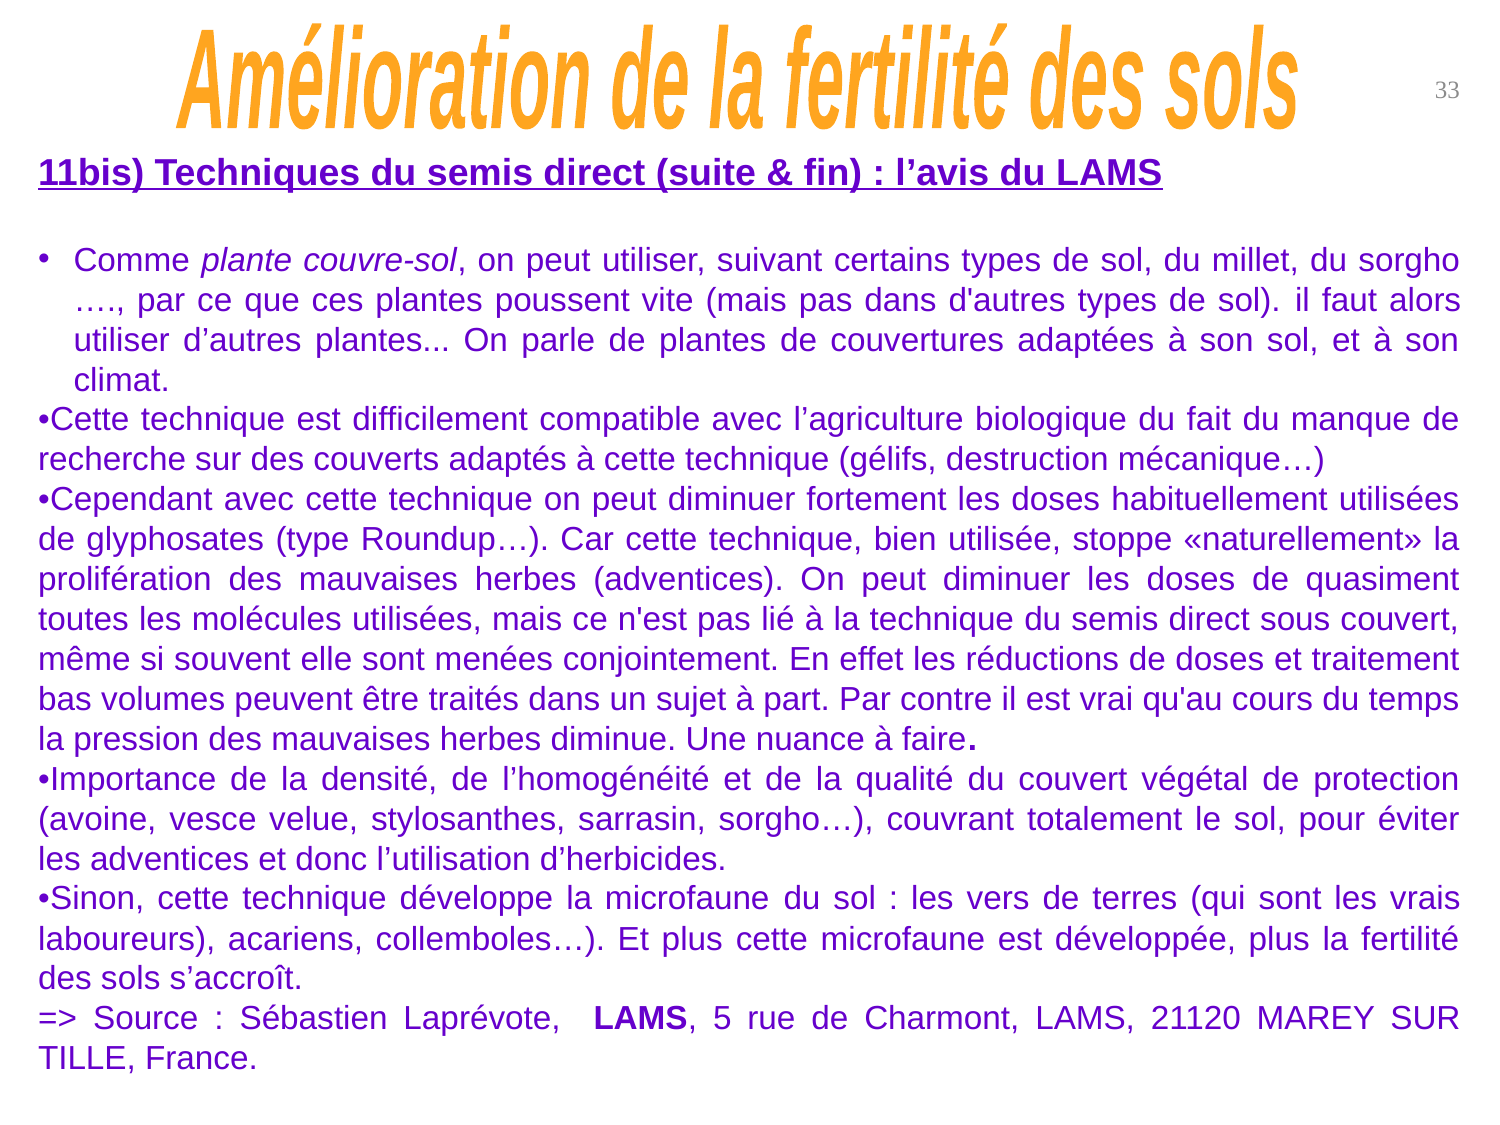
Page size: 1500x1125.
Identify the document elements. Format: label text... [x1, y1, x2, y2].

text_box 11bis) Techniques du semis direct (suite & fin) : l’avis du LAMS Comme plante couvre-sol, on peut utiliser, suivant certains types de sol, du millet, du sorgho …., par ce que ces plantes poussent vite (mais pas dans d'autres types de sol). il faut alors utiliser d’autres plantes... On parle de plantes de couvertures adaptées à son sol, et à son climat. •Cette technique est difficilement compatible avec l’agriculture biologique du fait du manque de recherche sur des couverts adaptés à cette technique (gélifs, destruction mécanique…) •Cependant avec cette technique on peut diminuer fortement les doses habituellement utilisées de glyphosates (type Roundup…). Car cette technique, bien utilisée, stoppe «naturellement» la prolifération des mauvaises herbes (adventices). On peut diminuer les doses de quasiment toutes les molécules utilisées, mais ce n'est pas lié à la technique du semis direct sous couvert, même si souvent elle sont menées conjointement. En effet les réductions de doses et traitement bas volumes peuvent être traités dans un sujet à part. Par contre il est vrai qu'au cours du temps la pression des mauvaises herbes diminue. Une nuance à faire. •Importance de la densité, de l’homogénéité et de la qualité du couvert végétal de protection (avoine, vesce velue, stylosanthes, sarrasin, sorgho…), couvrant totalement le sol, pour éviter les adventices et donc l’utilisation d’herbicides. •Sinon, cette technique développe la microfaune du sol : les vers de terres (qui sont les vrais laboureurs), acariens, collemboles…). Et plus cette microfaune est développée, plus la fertilité des sols s’accroît. => Source : Sébastien Laprévote, LAMS, 5 rue de Charmont, LAMS, 21120 MAREY SUR TILLE, France. [23, 140, 1477, 1084]
text_box 33 [1399, 66, 1475, 112]
